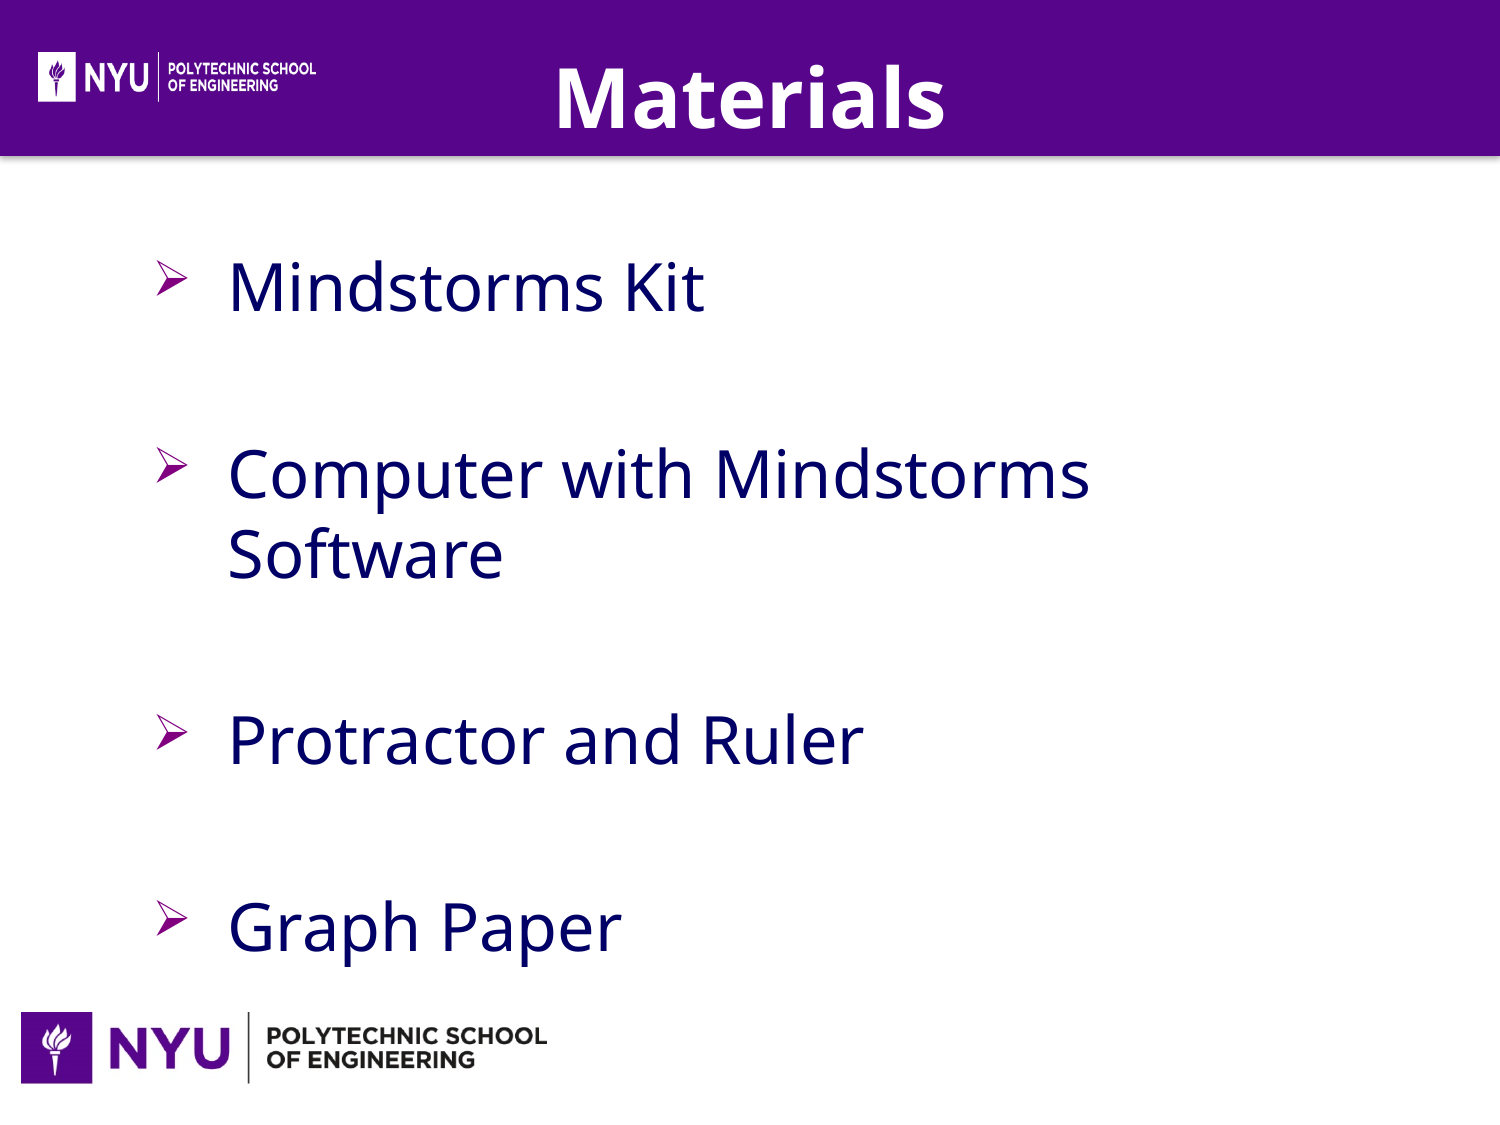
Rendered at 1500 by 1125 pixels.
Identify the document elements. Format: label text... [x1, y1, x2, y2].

text_box Mindstorms Kit Computer with Mindstorms Software Protractor and Ruler Graph Paper [137, 237, 1375, 1050]
picture [21, 1012, 547, 1084]
title Materials [0, 37, 1500, 181]
